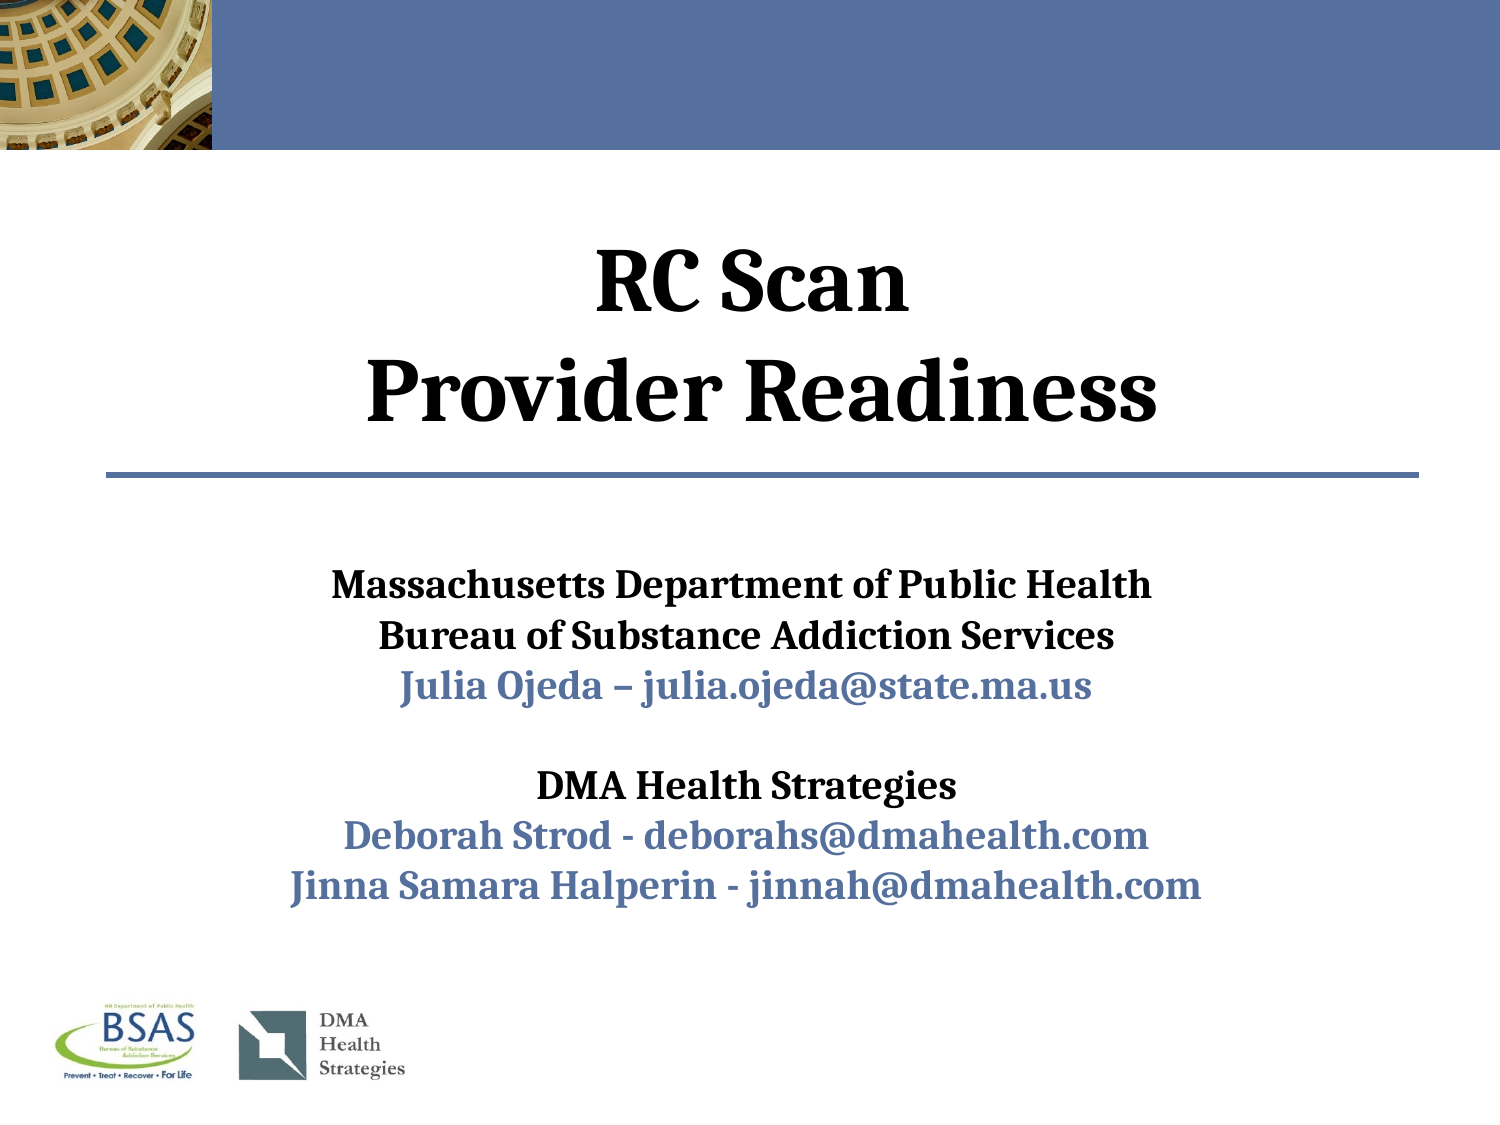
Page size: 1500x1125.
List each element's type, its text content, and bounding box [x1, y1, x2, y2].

picture [50, 1004, 200, 1083]
title RC Scan Provider Readiness [43, 212, 1482, 454]
picture [232, 1004, 413, 1086]
title Massachusetts Department of Public Health Bureau of Substance Addiction Services Julia Ojeda – julia.ojeda@state.ma.us DMA Health Strategies Deborah Strod - deborahs@dmahealth.com Jinna Samara Halperin - jinnah@dmahealth.com [18, 549, 1475, 1004]
picture [0, 0, 212, 150]
